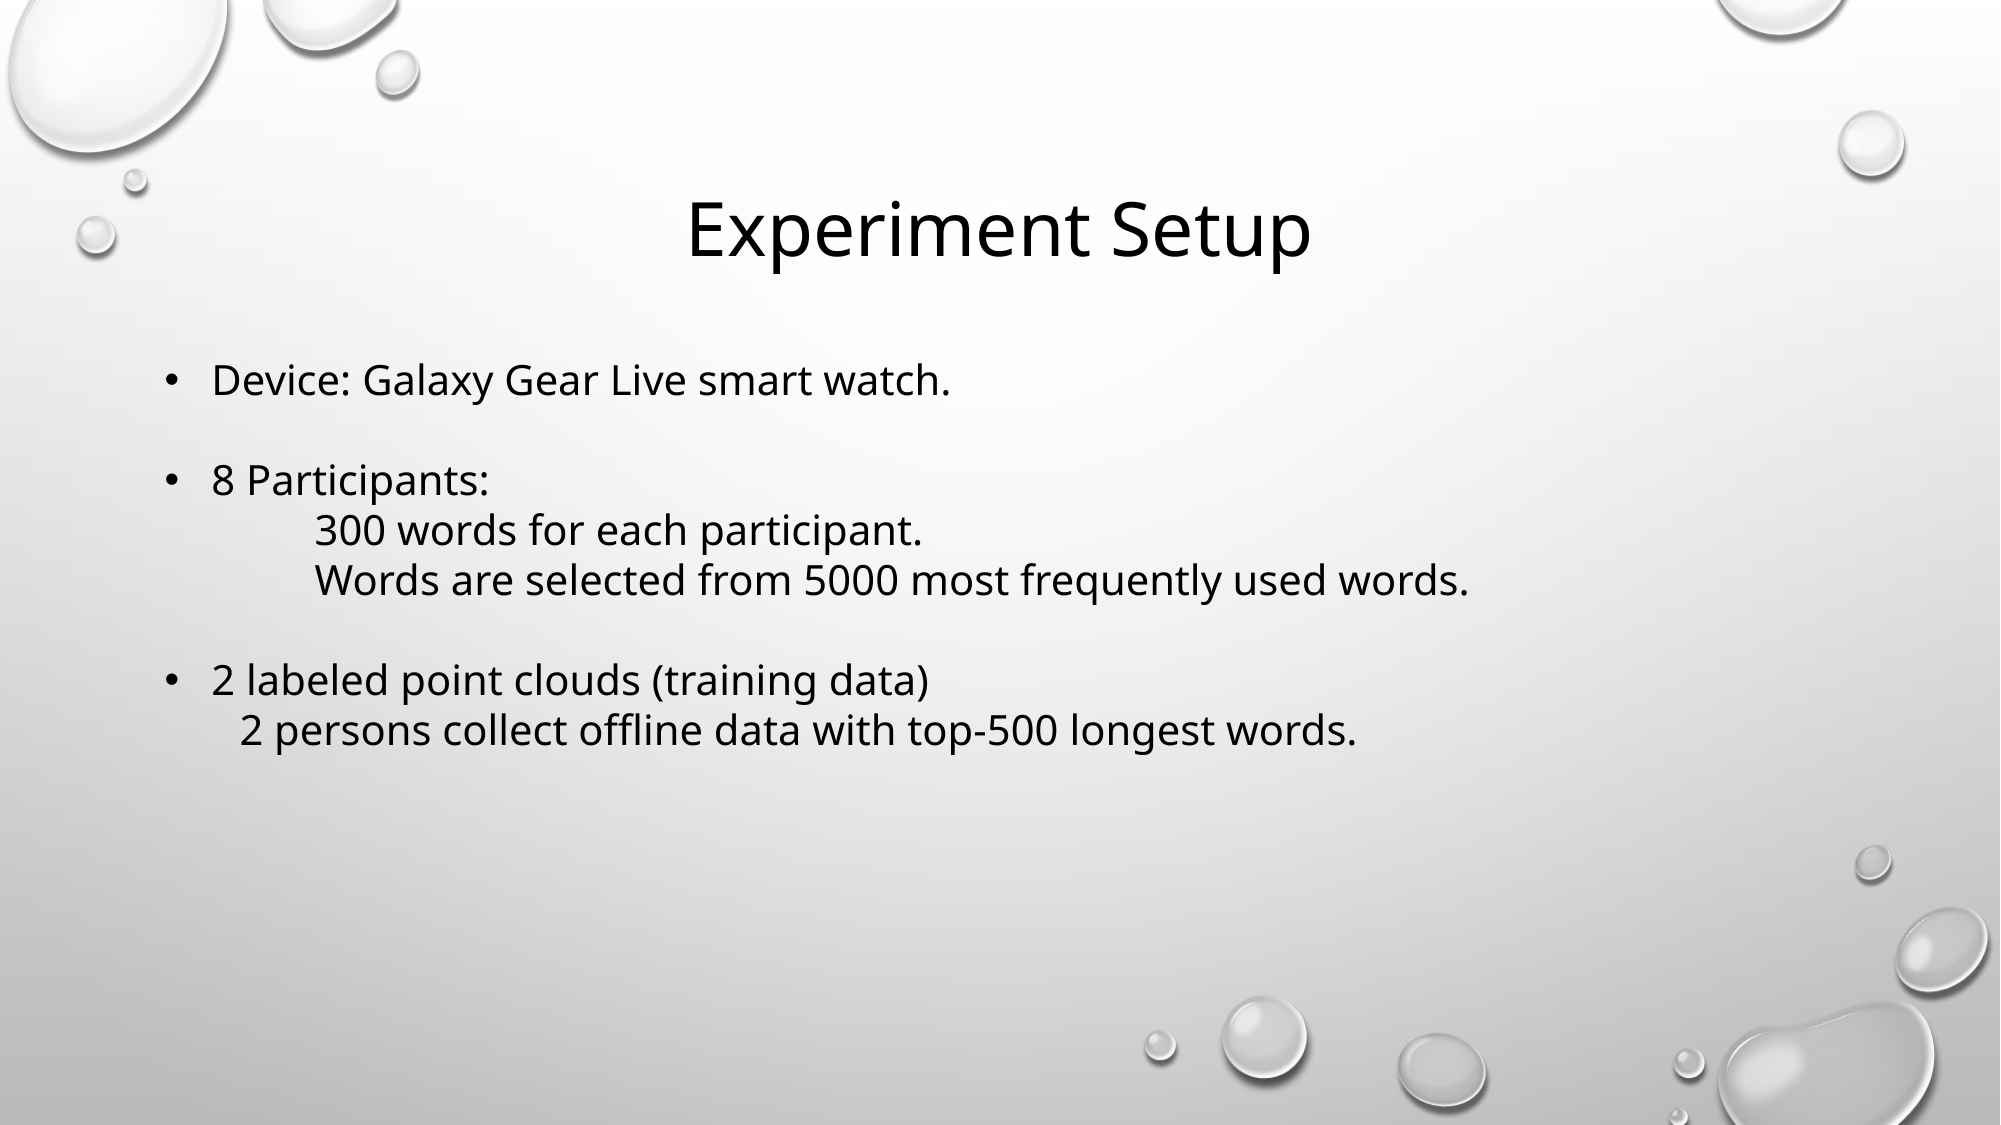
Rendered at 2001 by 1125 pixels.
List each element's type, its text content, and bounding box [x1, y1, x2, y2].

title Experiment Setup [149, 101, 1851, 364]
picture [0, 0, 2000, 1125]
text_box Device: Galaxy Gear Live smart watch. 8 Participants: 300 words for each participant. Words are selected from 5000 most frequently used words. 2 labeled point clouds (training data) 2 persons collect offline data with top-500 longest words. [149, 346, 1505, 812]
